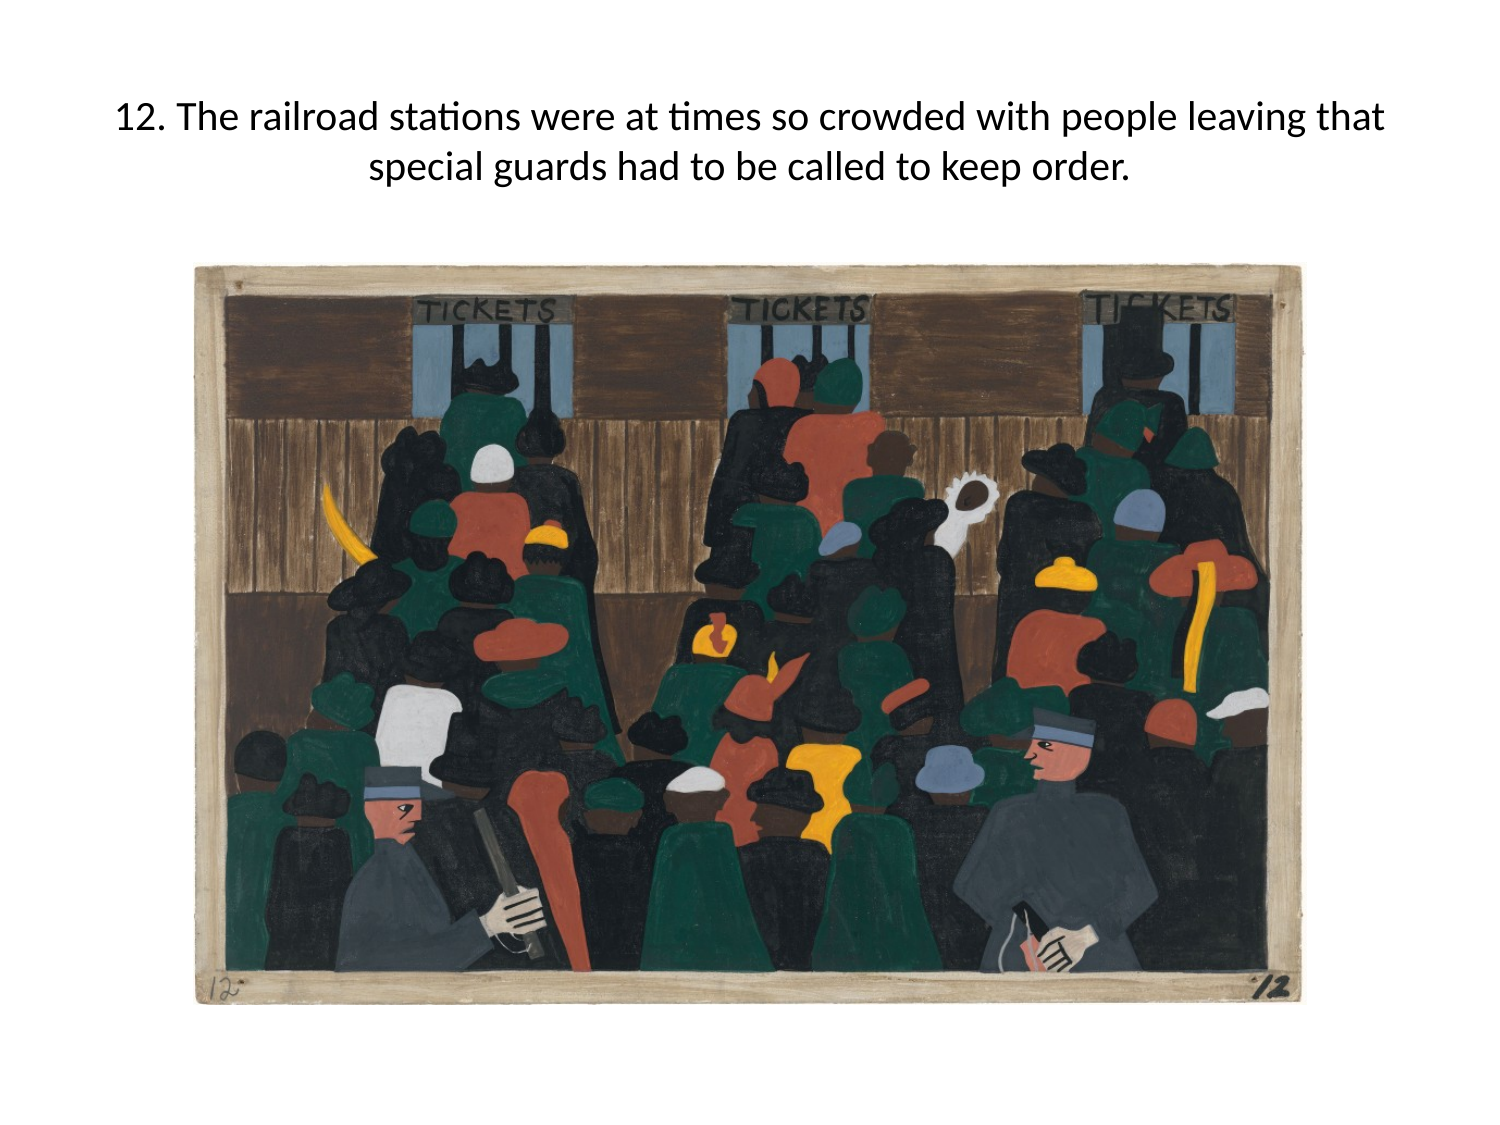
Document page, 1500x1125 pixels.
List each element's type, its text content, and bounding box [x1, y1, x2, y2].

title 12. The railroad stations were at times so crowded with people leaving that special guards had to be called to keep order. [75, 45, 1425, 233]
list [74, 262, 1426, 1006]
